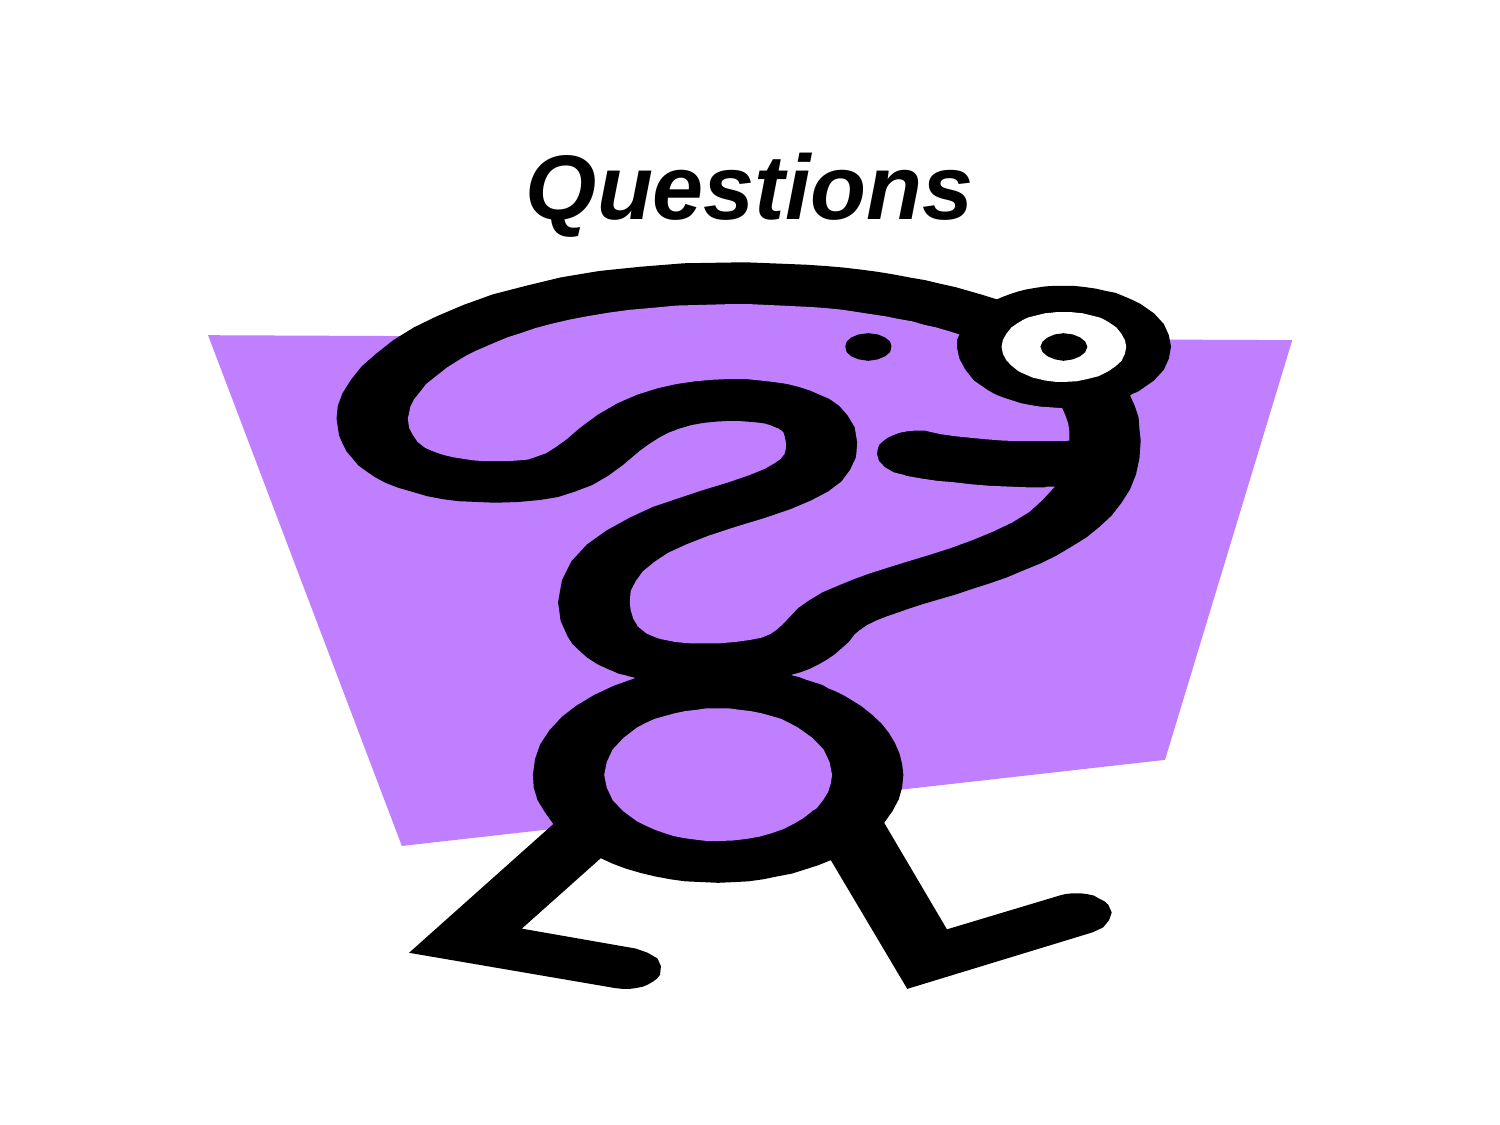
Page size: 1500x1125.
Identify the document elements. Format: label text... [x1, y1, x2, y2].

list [207, 262, 1293, 992]
title Questions [74, 132, 1426, 233]
